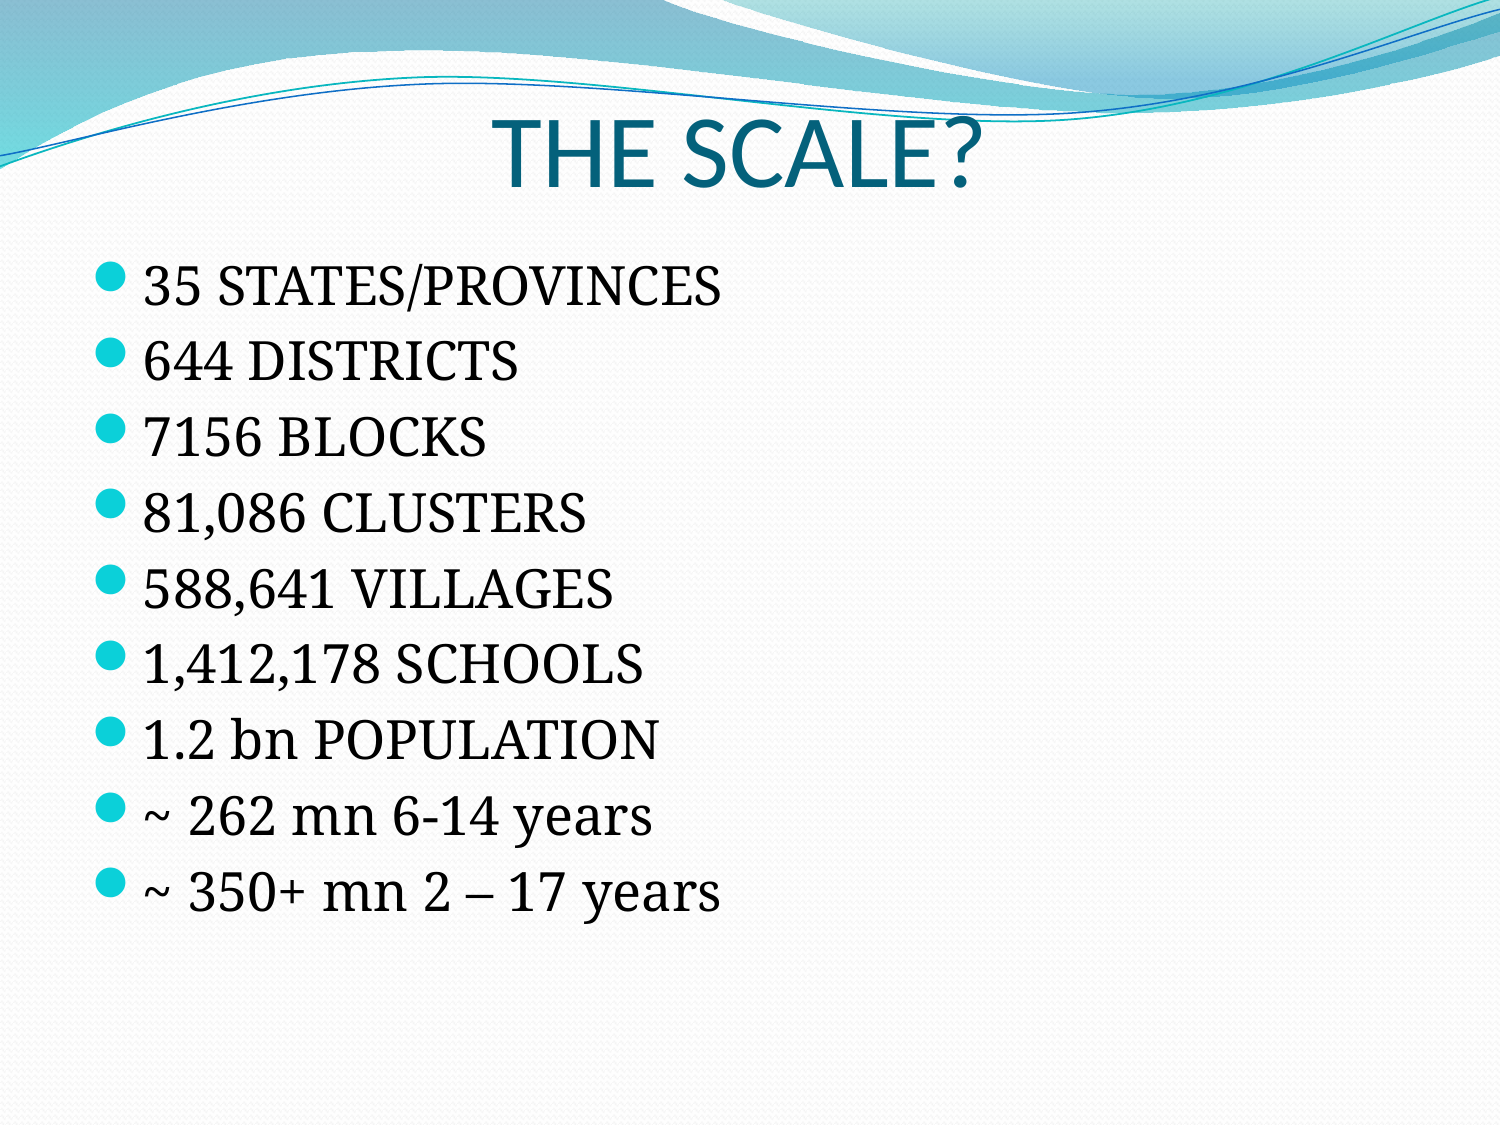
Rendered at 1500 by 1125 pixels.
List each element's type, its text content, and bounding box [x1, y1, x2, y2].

list 35 STATES/PROVINCES 644 DISTRICTS 7156 BLOCKS 81,086 CLUSTERS 588,641 VILLAGES 1,412,178 SCHOOLS 1.2 bn POPULATION ~ 262 mn 6-14 years ~ 350+ mn 2 – 17 years [76, 243, 1427, 964]
title THE SCALE? [64, 66, 1415, 209]
